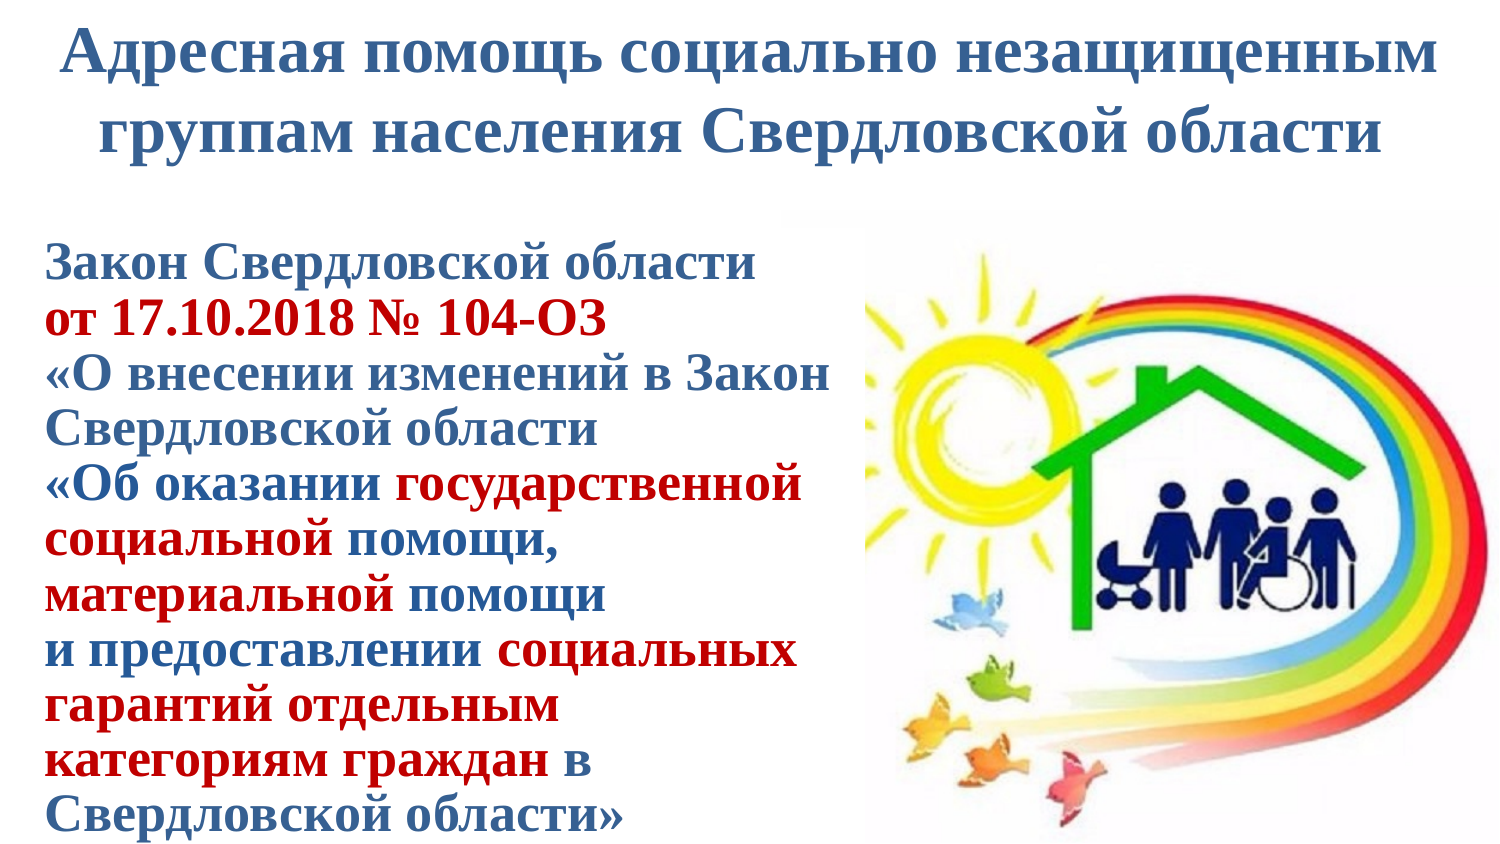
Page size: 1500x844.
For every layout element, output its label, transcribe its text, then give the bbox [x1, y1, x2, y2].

picture [781, 210, 1499, 843]
text_box Адресная помощь социально незащищенным группам населения Свердловской области [0, 0, 1500, 171]
text_box Закон Свердловской области от 17.10.2018 № 104-ОЗ «О внесении изменений в Закон Свердловской области «Об оказании государственной социальной помощи, материальной помощи и предоставлении социальных гарантий отдельным категориям граждан в Свердловской области» [0, 228, 776, 844]
